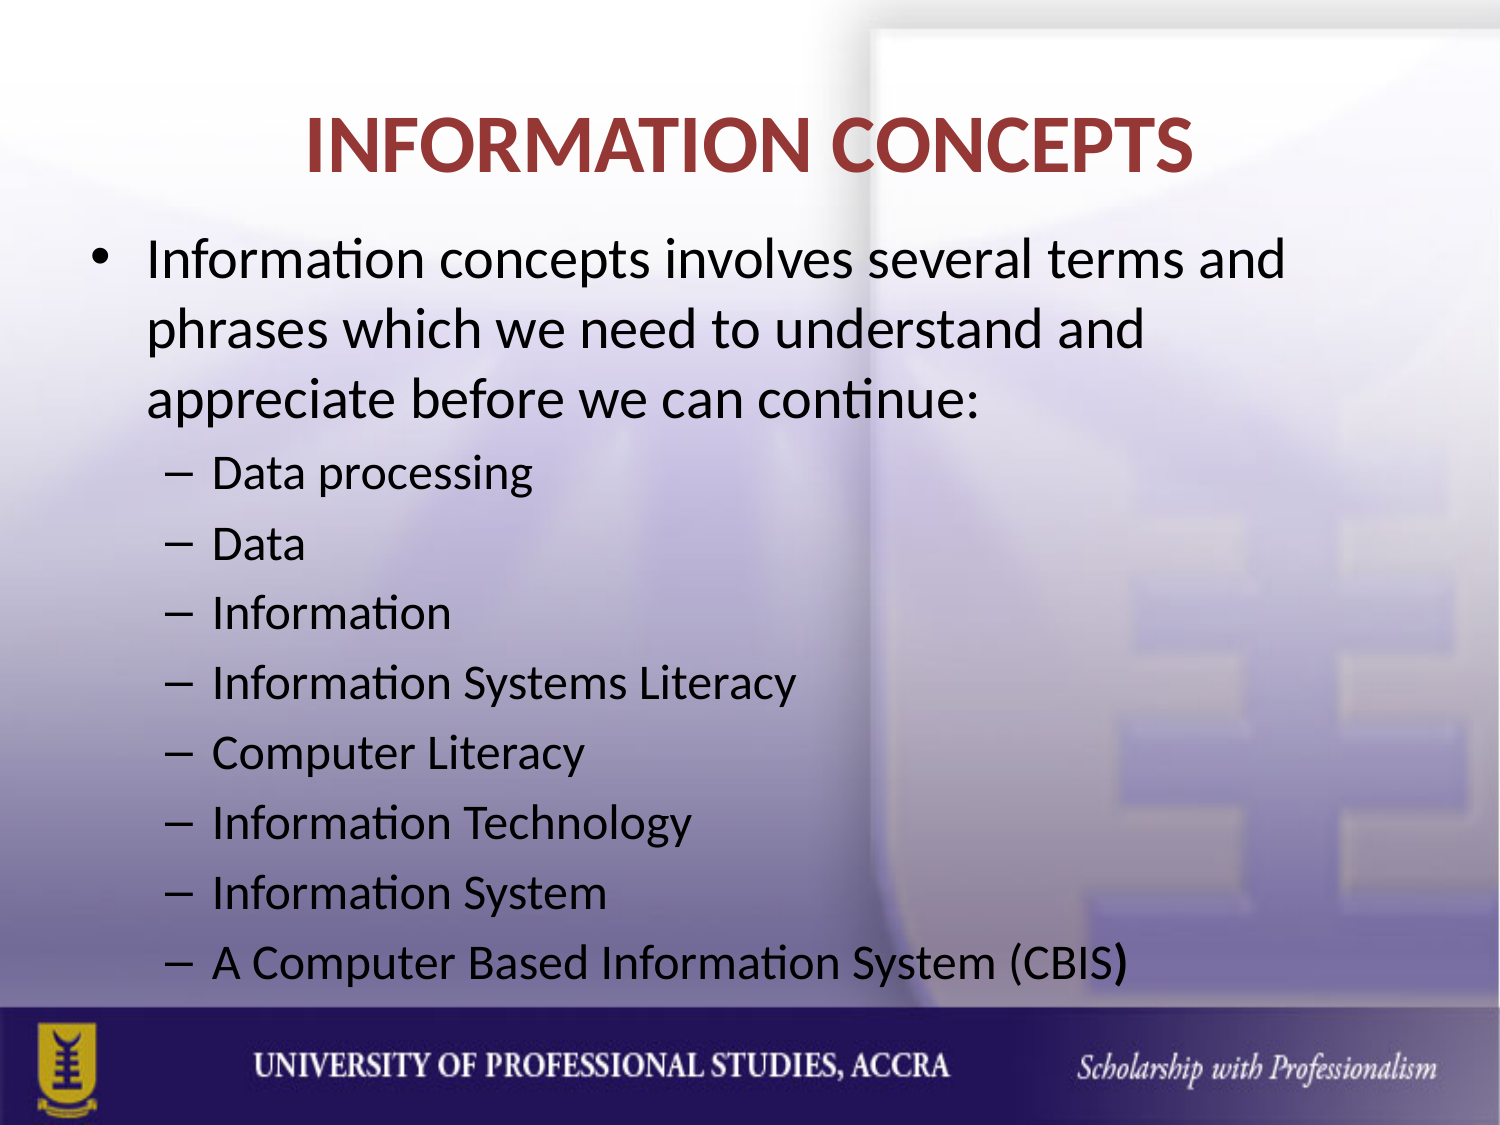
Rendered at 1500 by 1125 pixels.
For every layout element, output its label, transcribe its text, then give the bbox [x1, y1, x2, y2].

list Information concepts involves several terms and phrases which we need to understand and appreciate before we can continue: Data processing Data Information Information Systems Literacy Computer Literacy Information Technology Information System A Computer Based Information System (CBIS) [75, 212, 1425, 955]
title INFORMATION CONCEPTS [75, 45, 1425, 212]
picture [0, 0, 1500, 1125]
